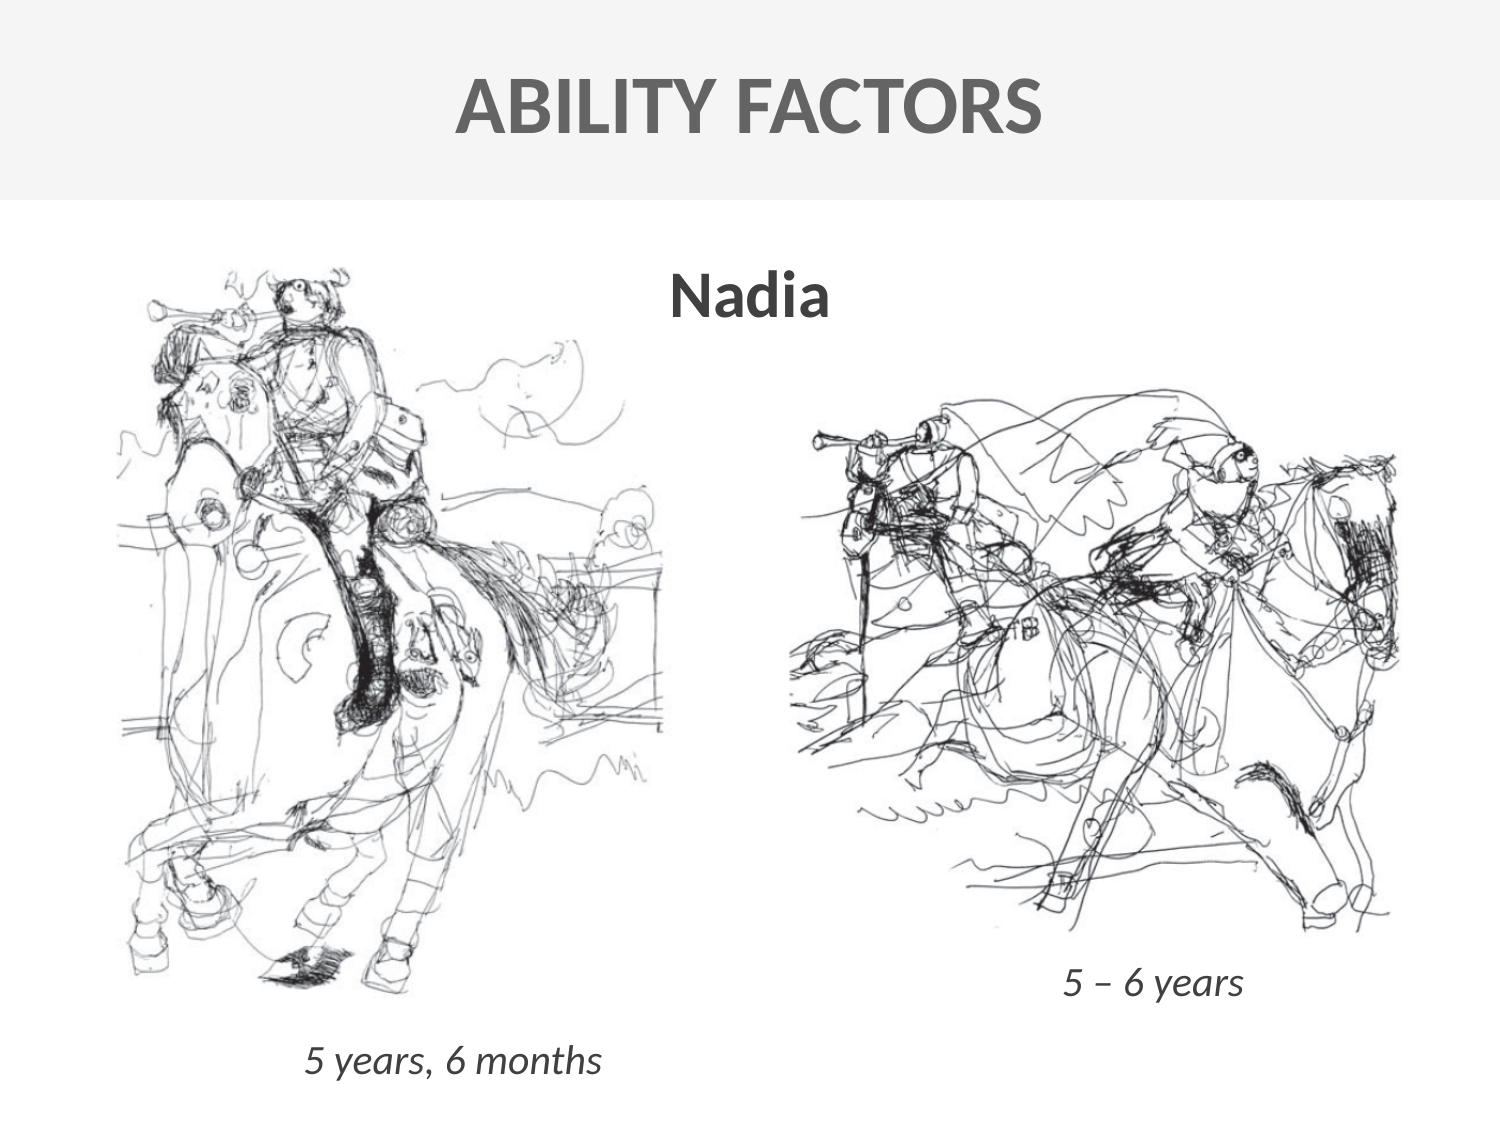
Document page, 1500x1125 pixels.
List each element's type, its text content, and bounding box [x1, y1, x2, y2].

picture [99, 252, 714, 1005]
text_box 5 – 6 years [856, 946, 1450, 1012]
text_box Nadia [589, 242, 911, 338]
text_box [0, 0, 1500, 202]
text_box 5 years, 6 months [156, 1025, 750, 1090]
text_box ABILITY FACTORS [156, 66, 1344, 134]
picture [787, 372, 1426, 946]
